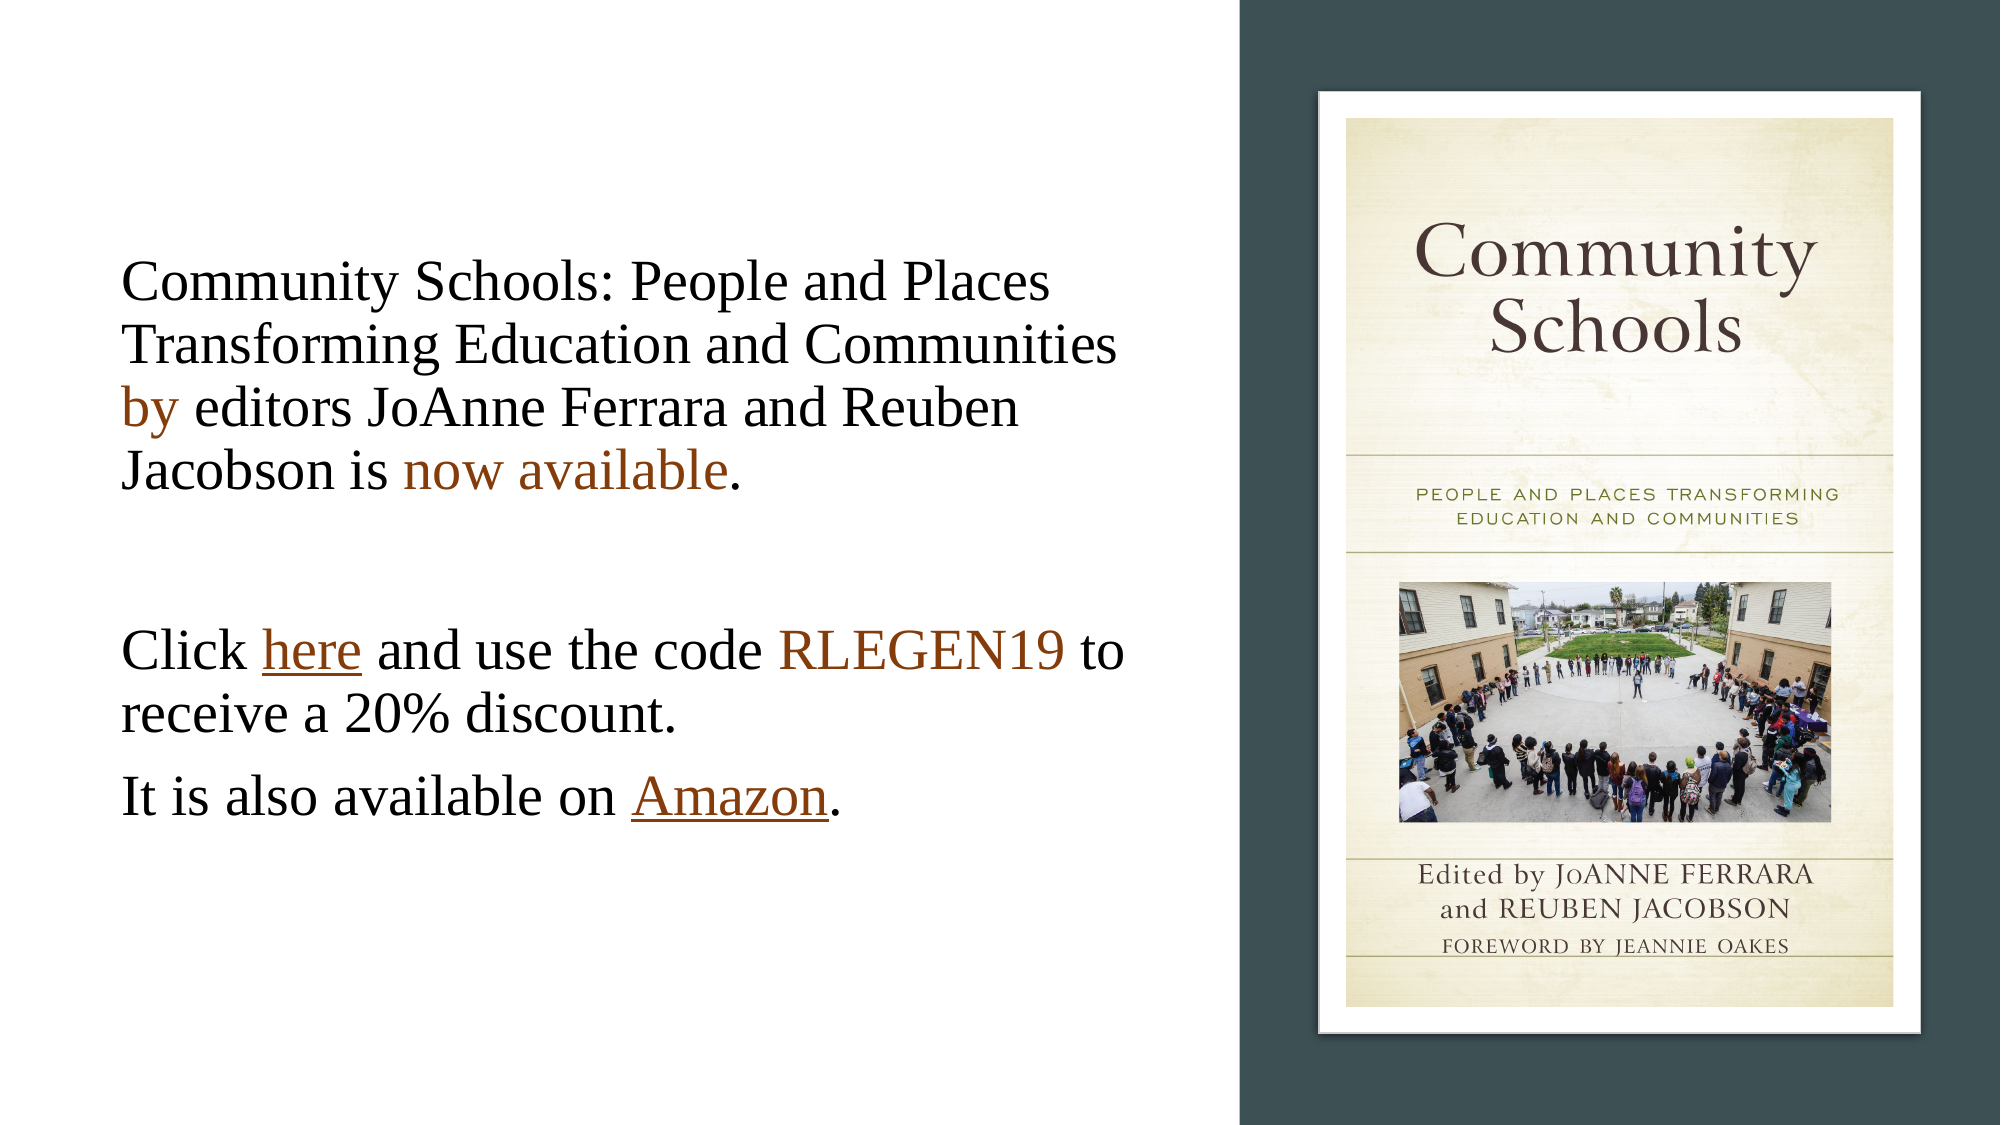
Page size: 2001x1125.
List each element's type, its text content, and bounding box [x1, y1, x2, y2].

picture [1346, 118, 1894, 1007]
text_box [1318, 91, 1922, 1034]
list Click here and use the code RLEGEN19 to receive a 20% discount. It is also available on Amazon. [106, 611, 1161, 952]
title Community Schools: People and Places Transforming Education and Communities by editors JoAnne Ferrara and Reuben Jacobson is now available. [106, 238, 1161, 514]
text_box [1238, 0, 2000, 1125]
